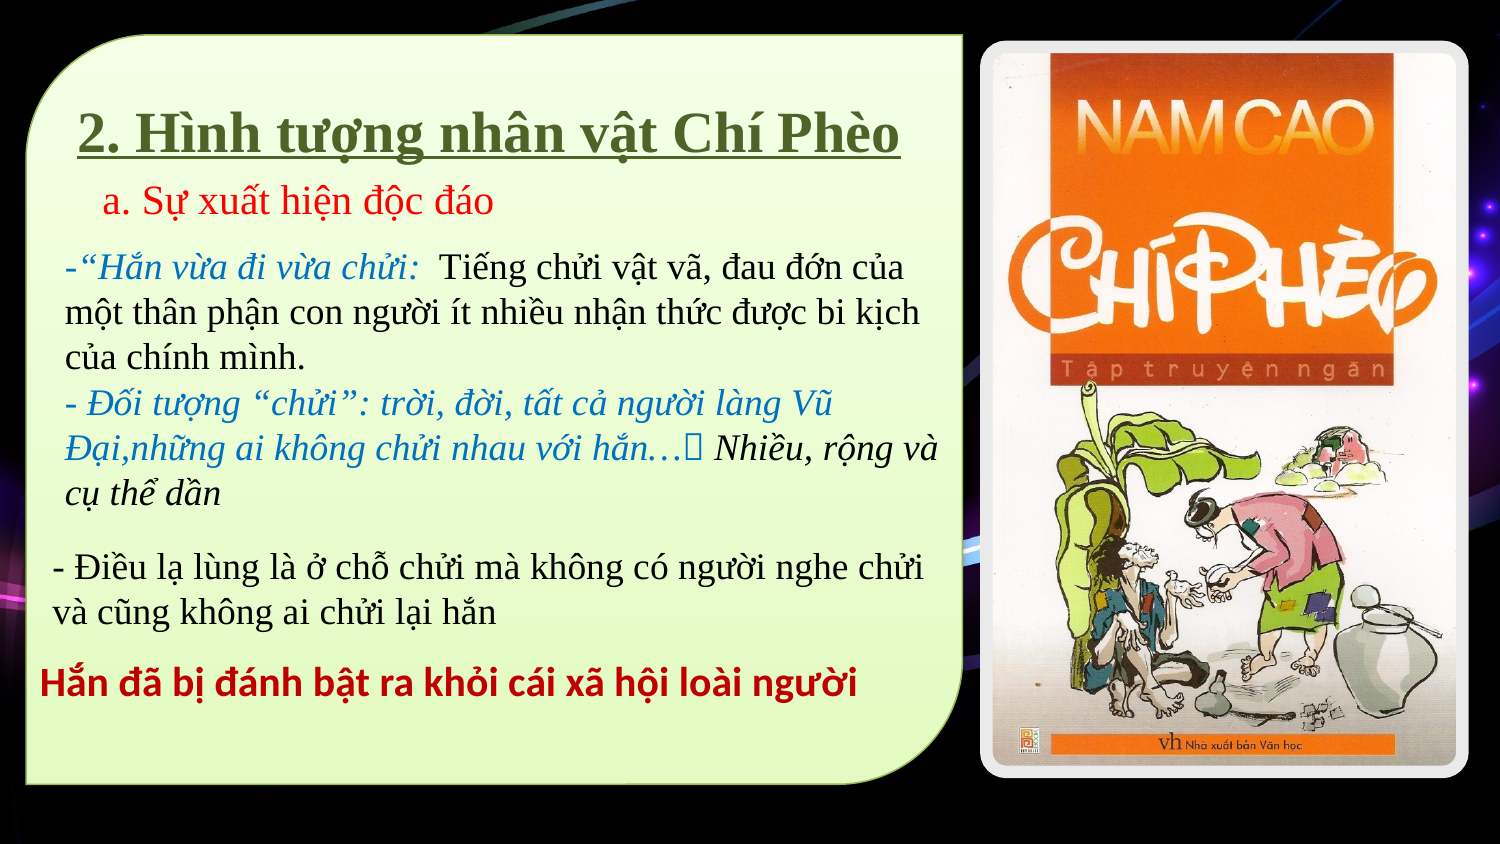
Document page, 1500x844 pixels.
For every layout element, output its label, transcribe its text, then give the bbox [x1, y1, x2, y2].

text_box a. Sự xuất hiện độc đáo [87, 165, 538, 281]
text_box - Điều lạ lùng là ở chỗ chửi mà không có người nghe chửi và cũng không ai chửi lại hắn [37, 534, 963, 640]
text_box - Đối tượng “chửi”: trời, đời, tất cả người làng Vũ Đại,những ai không chửi nhau với hắn… Nhiều, rộng và cụ thể dần [49, 370, 981, 521]
picture [0, 0, 1500, 844]
text_box 2. Hình tượng nhân vật Chí Phèo [25, 34, 964, 786]
